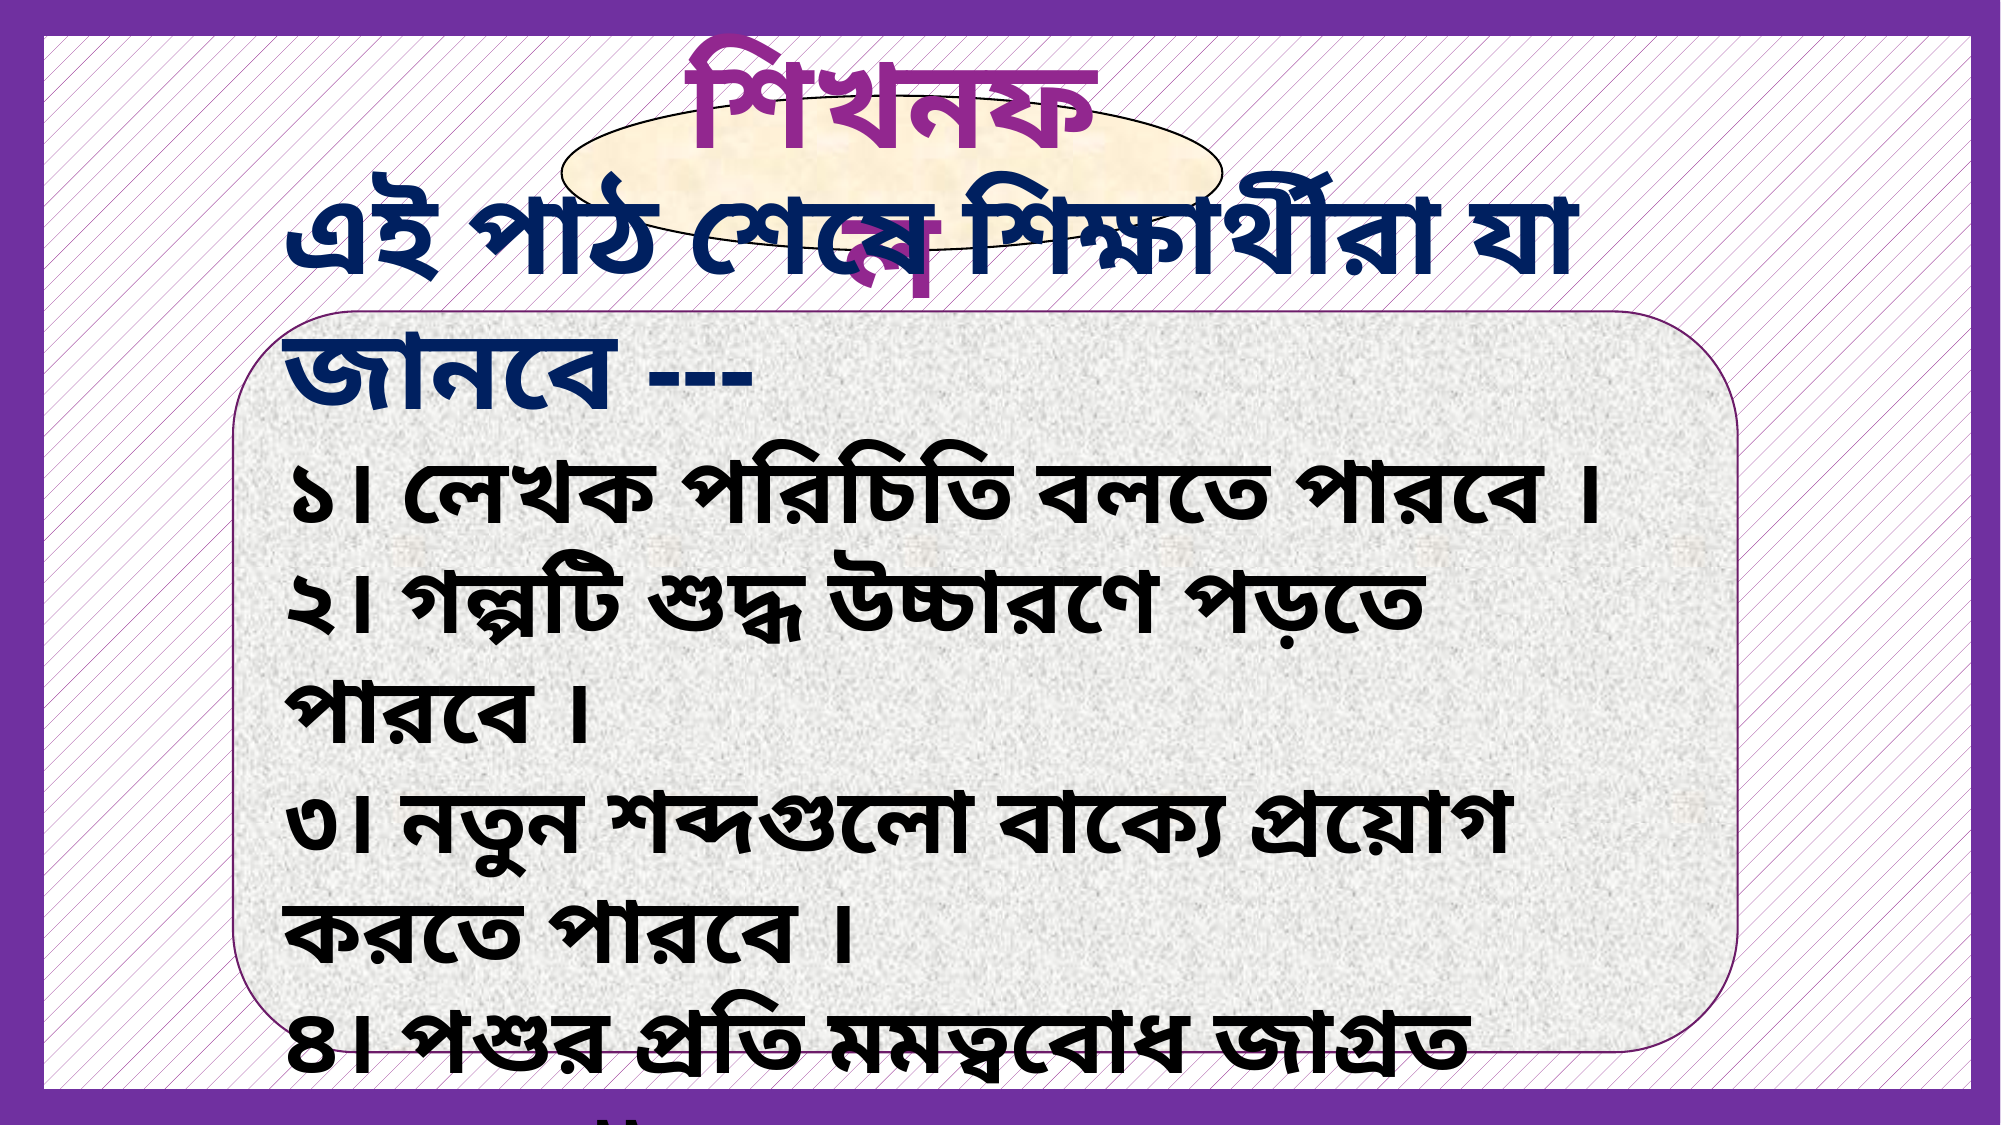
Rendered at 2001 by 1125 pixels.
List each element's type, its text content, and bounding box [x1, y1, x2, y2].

text_box শিখনফল [560, 94, 1224, 252]
text_box এই পাঠ শেষে শিক্ষার্থীরা যা জানবে --- ১। লেখক পরিচিতি বলতে পারবে । ২। গল্পটি শুদ্ধ উচ্চারণে পড়তে পারবে । ৩। নতুন শব্দগুলো বাক্যে প্রয়োগ করতে পারবে । ৪। পশুর প্রতি মমত্ববোধ জাগ্রত করতে পারবে । [231, 310, 1739, 1054]
